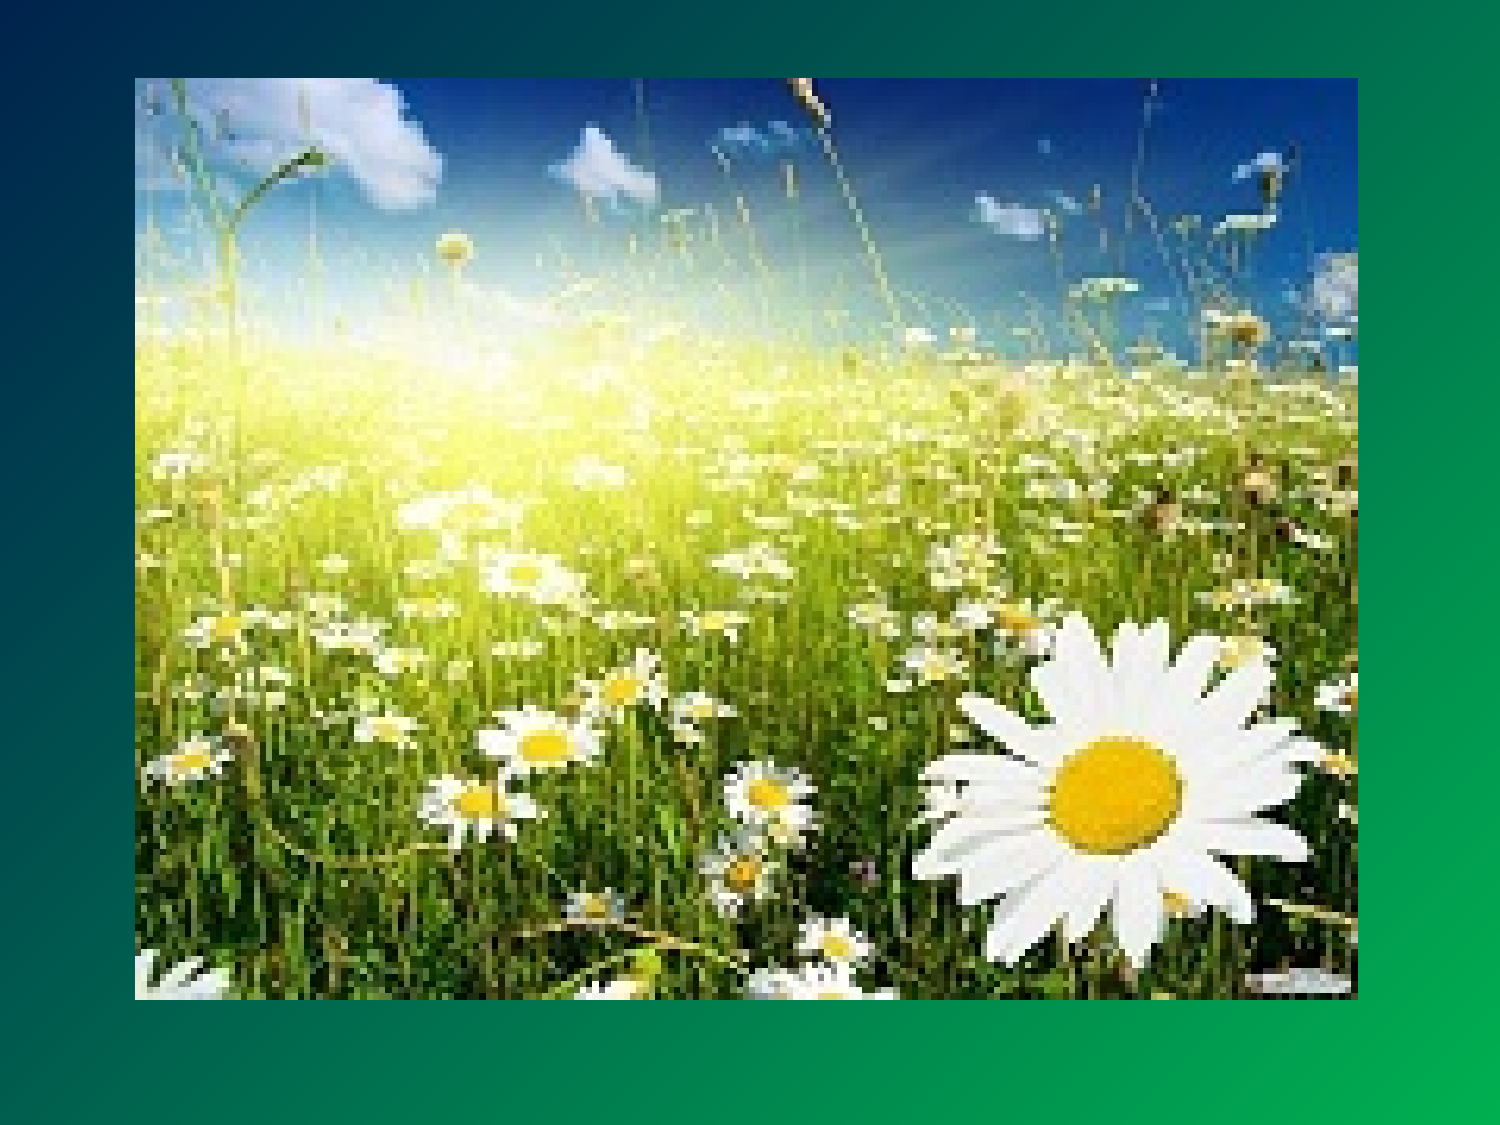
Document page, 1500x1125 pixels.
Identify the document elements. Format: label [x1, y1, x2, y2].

picture [0, 0, 1359, 1000]
